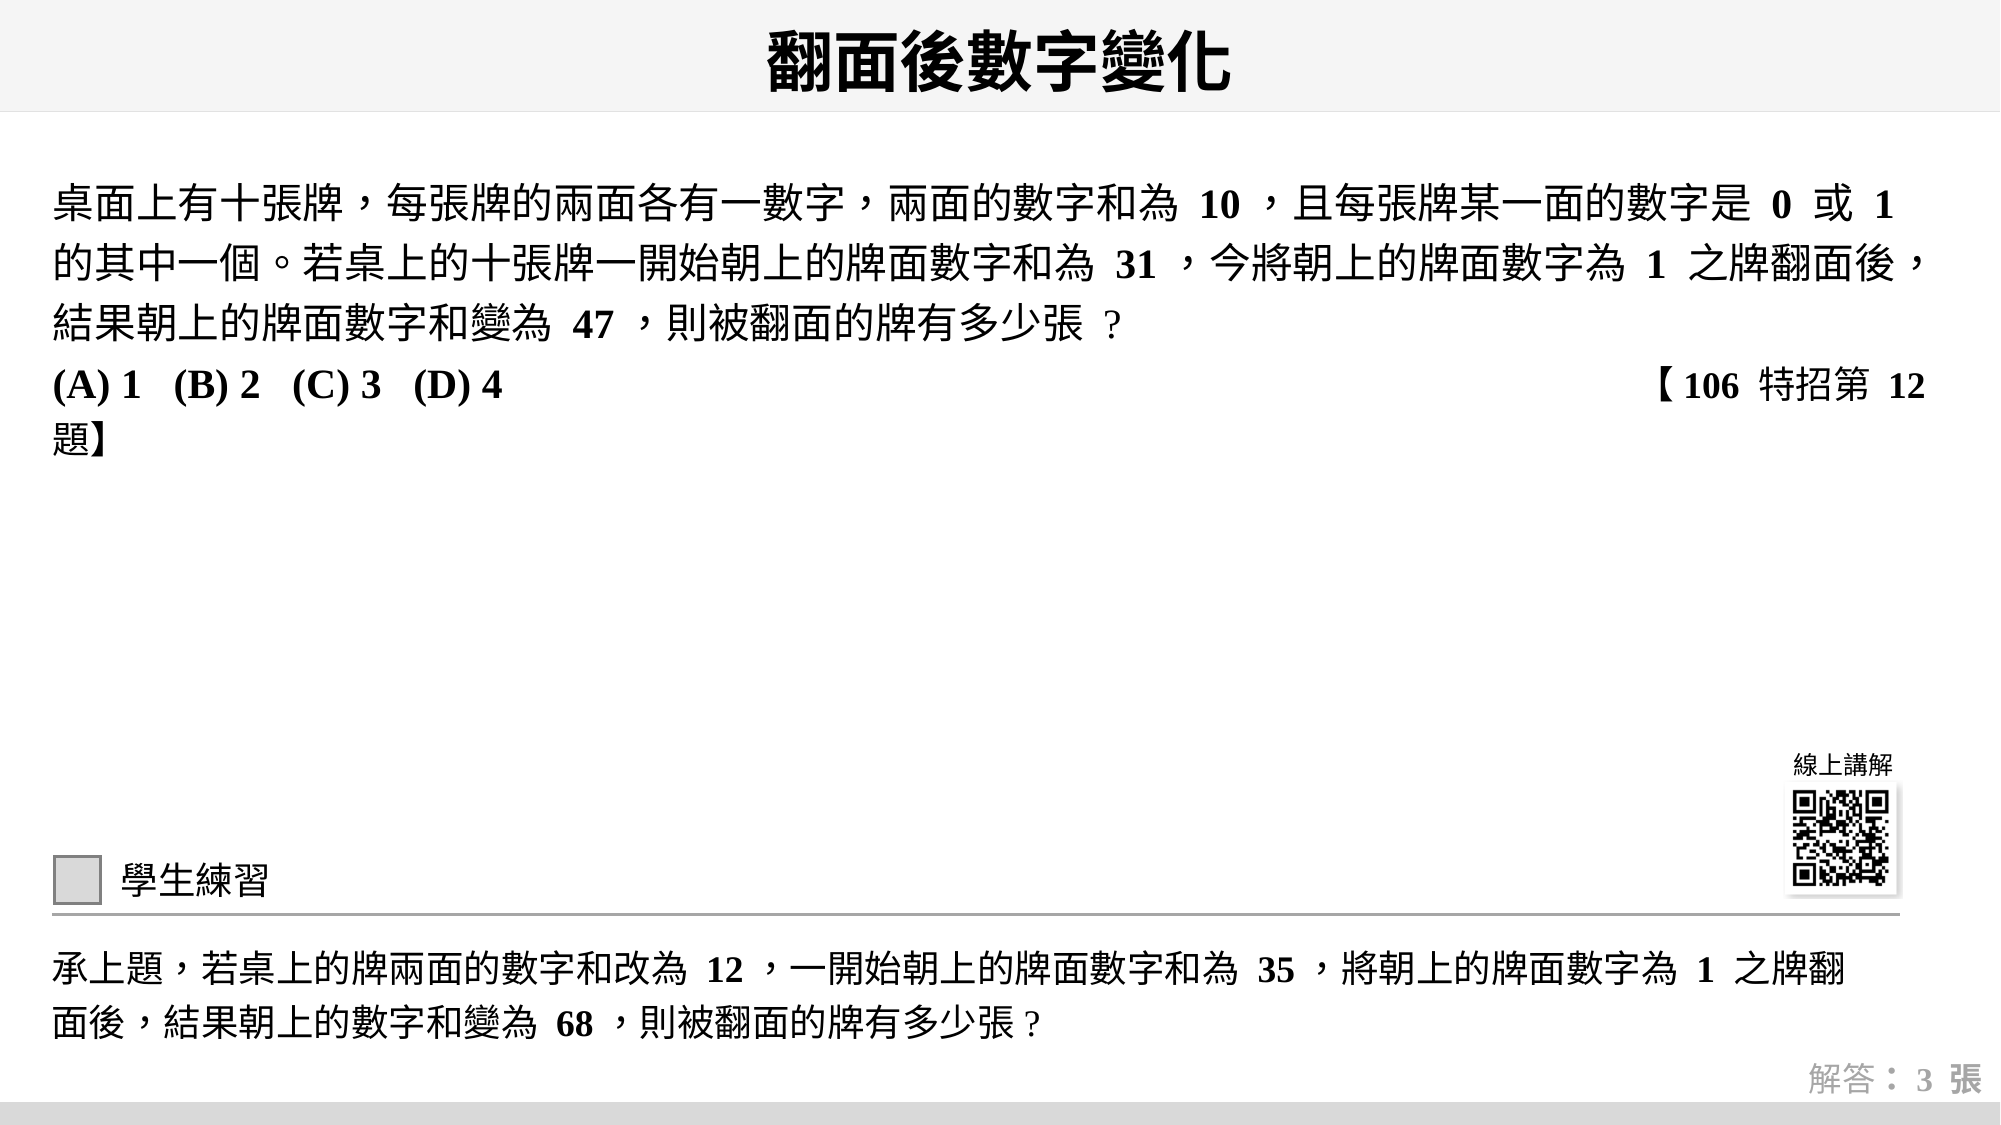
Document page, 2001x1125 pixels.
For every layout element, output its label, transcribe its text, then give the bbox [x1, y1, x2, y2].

picture [1783, 780, 1903, 899]
text_box 線上講解 [1747, 741, 1939, 787]
text_box 桌面上有十張牌，每張牌的兩面各有一數字，兩面的數字和為 10，且每張牌某一面的數字是 0 或 1 的其中一個。若桌上的十張牌一開始朝上的牌面數字和為 31，今將朝上的牌面數字為 1 之牌翻面後，結果朝上的牌面數字和變為 47，則被翻面的牌有多少張 ? (A) 1 (B) 2 (C) 3 (D) 4 【106 特招第 12 題】 [37, 159, 1963, 469]
title 翻面後數字變化 [0, 0, 2000, 112]
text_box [36, 850, 1998, 1107]
